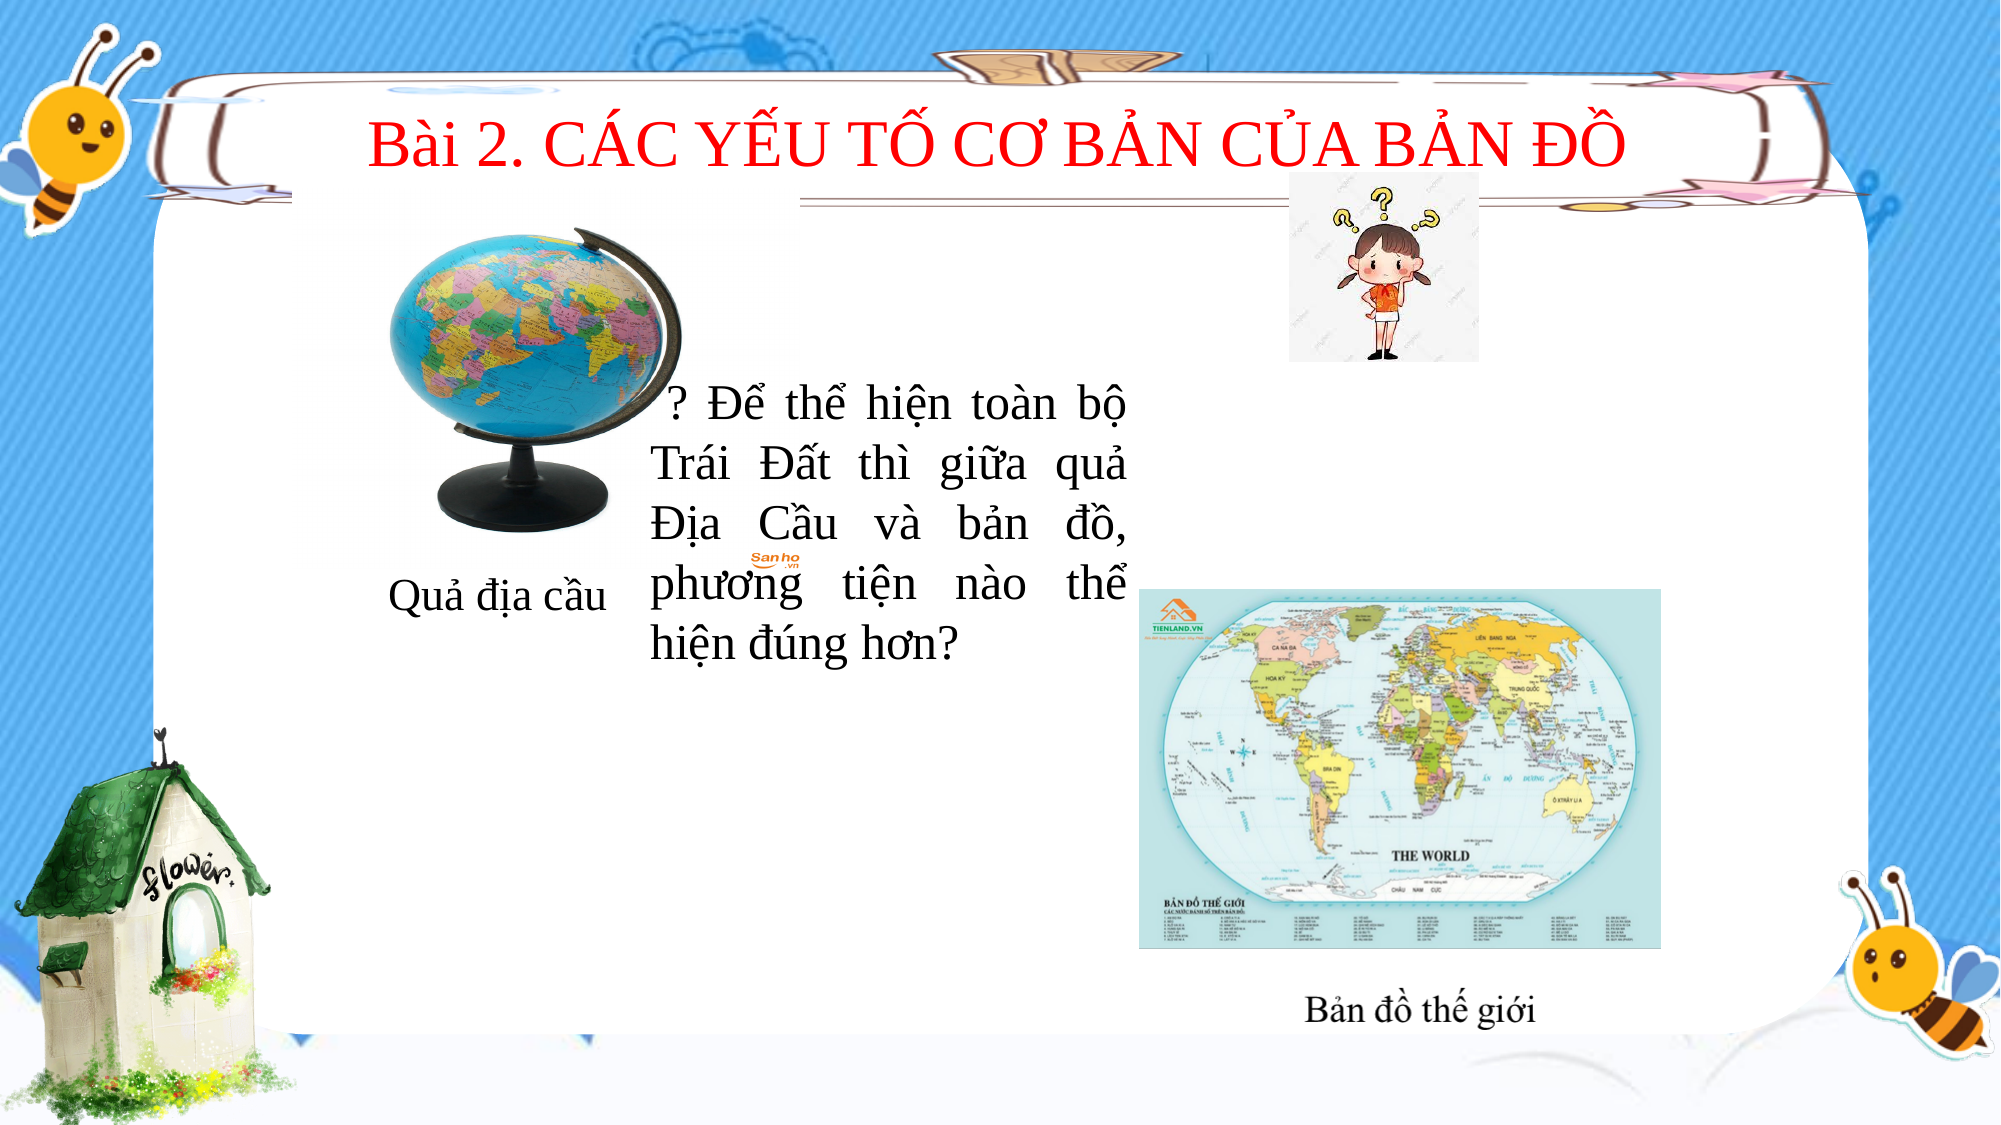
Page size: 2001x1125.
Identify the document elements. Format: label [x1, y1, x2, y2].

text_box [635, 172, 1479, 680]
picture [0, 0, 2001, 1125]
text_box [292, 188, 635, 629]
